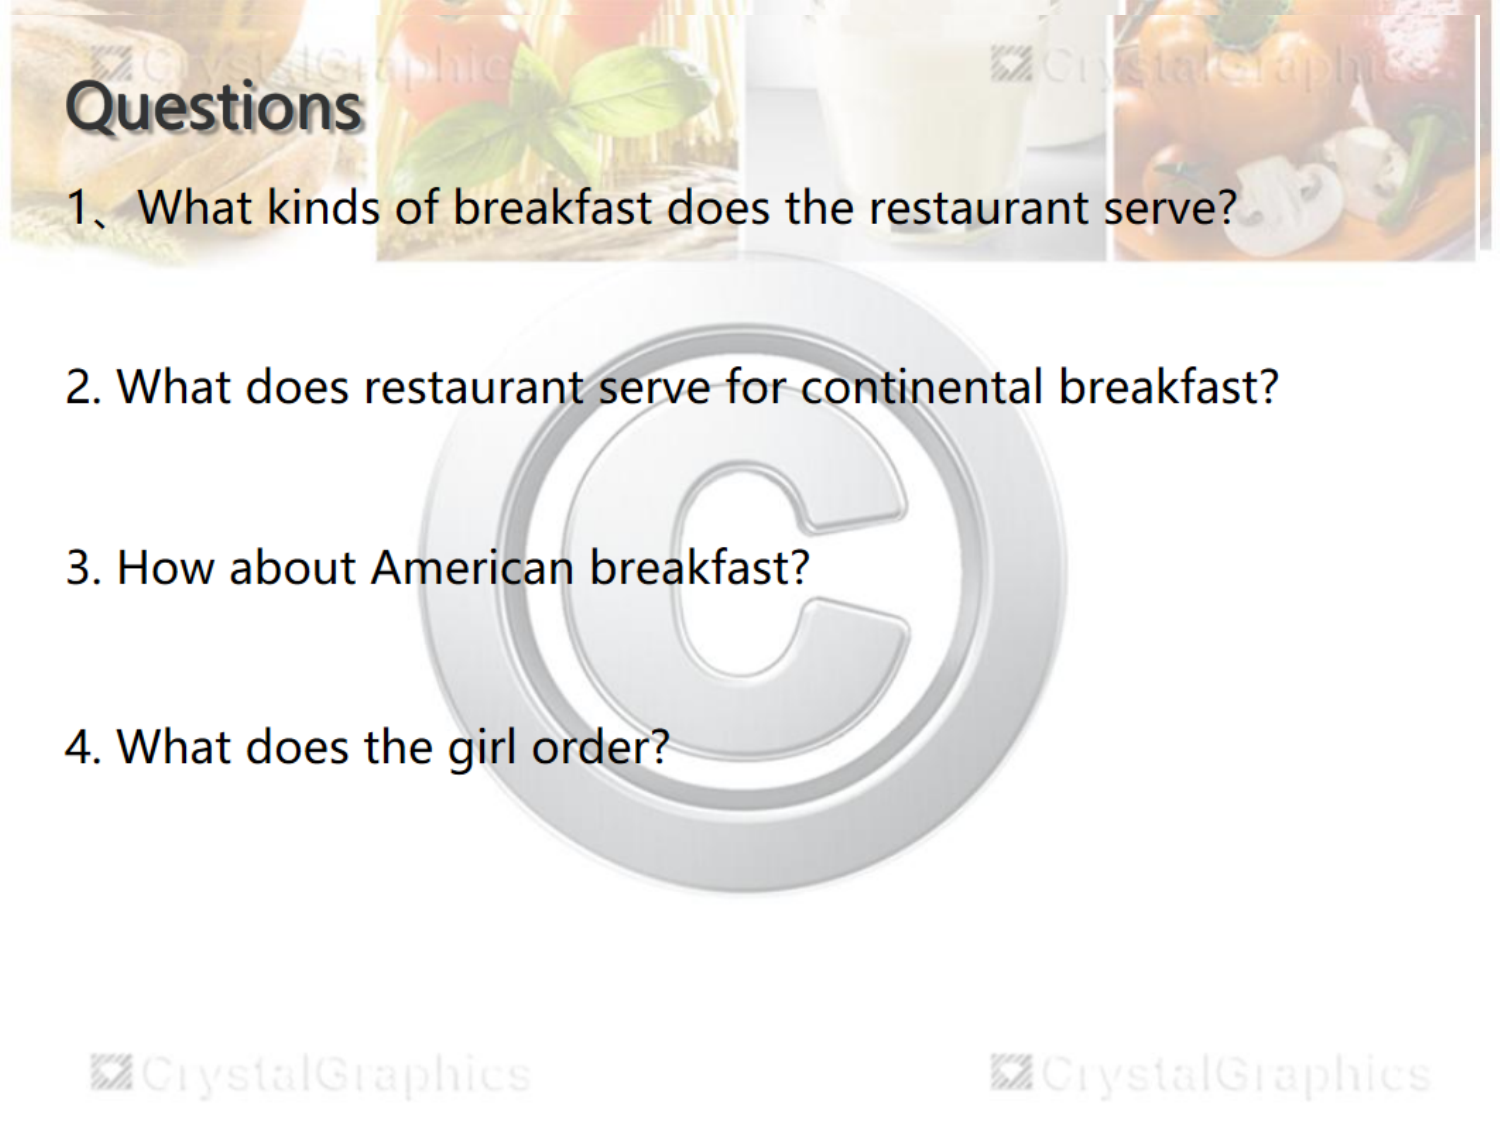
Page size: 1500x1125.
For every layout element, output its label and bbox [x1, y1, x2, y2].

list [0, 14, 1480, 1125]
picture [0, 0, 1500, 1125]
